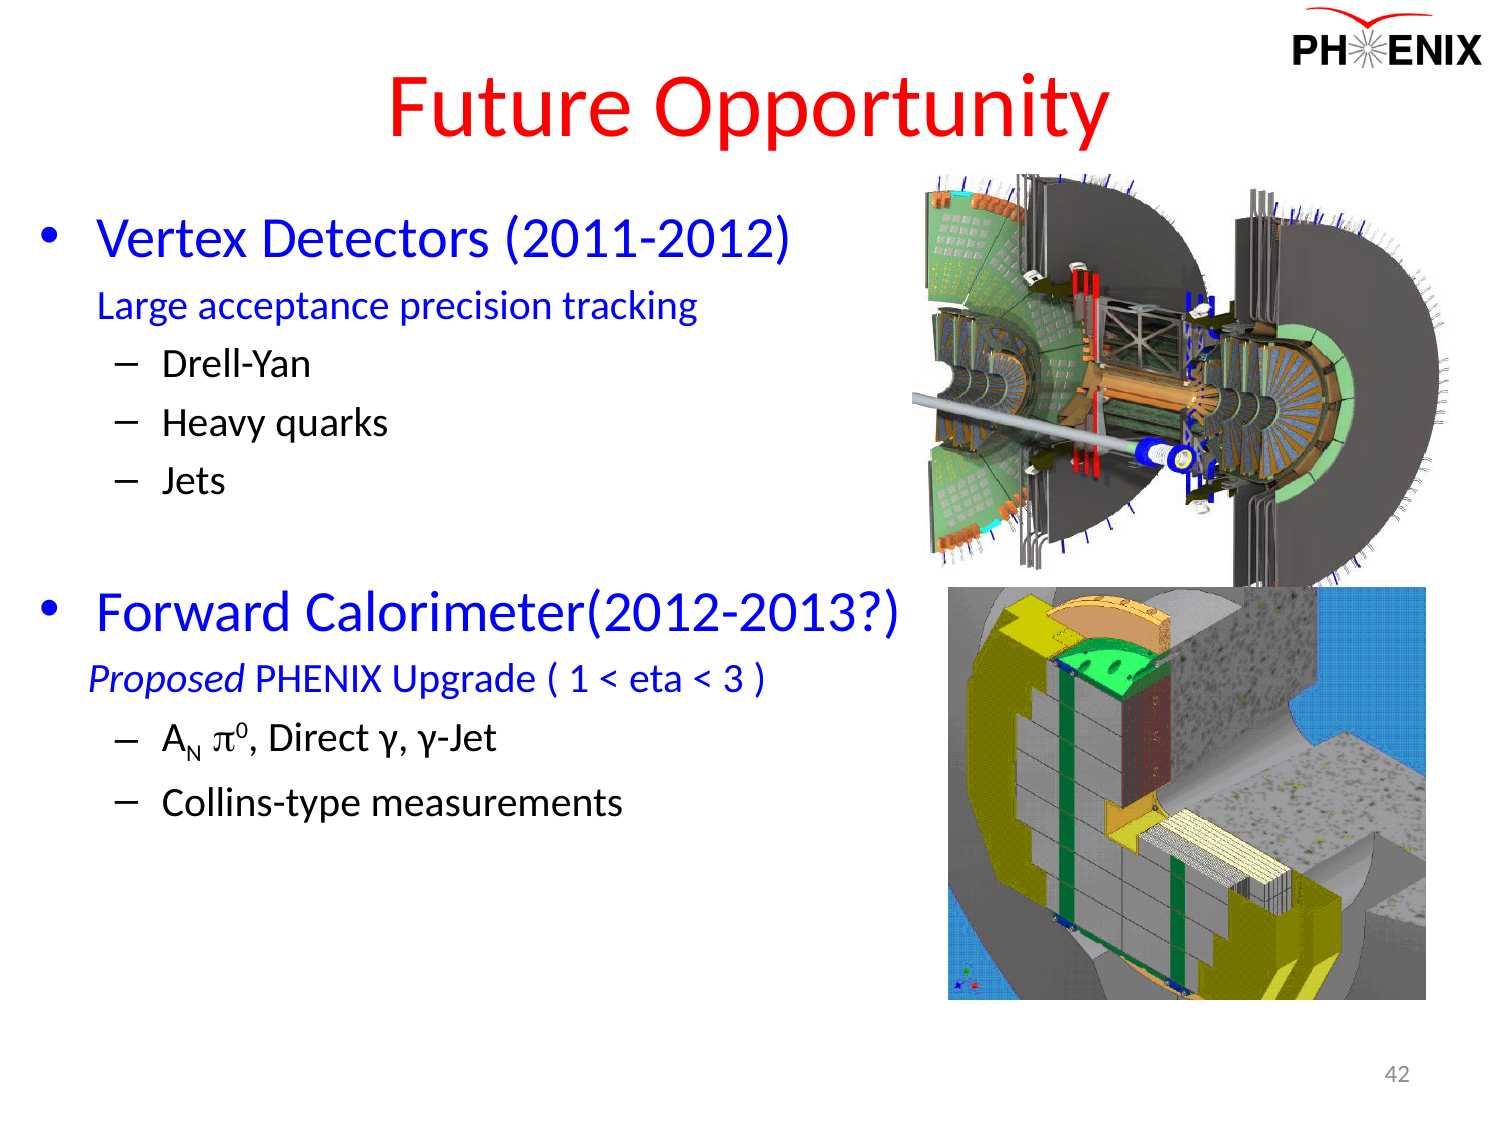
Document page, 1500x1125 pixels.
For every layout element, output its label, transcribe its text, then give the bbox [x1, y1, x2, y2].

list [948, 587, 1426, 1001]
slide_number 42 [1074, 1042, 1425, 1103]
list Vertex Detectors (2011-2012) Large acceptance precision tracking Drell-Yan Heavy quarks Jets Forward Calorimeter(2012-2013?) Proposed PHENIX Upgrade ( 1 < eta < 3 ) AN 0, Direct γ, γ-Jet Collins-type measurements [24, 191, 943, 897]
picture [1293, 6, 1482, 69]
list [911, 174, 1463, 588]
title Future Opportunity [37, 37, 1463, 163]
